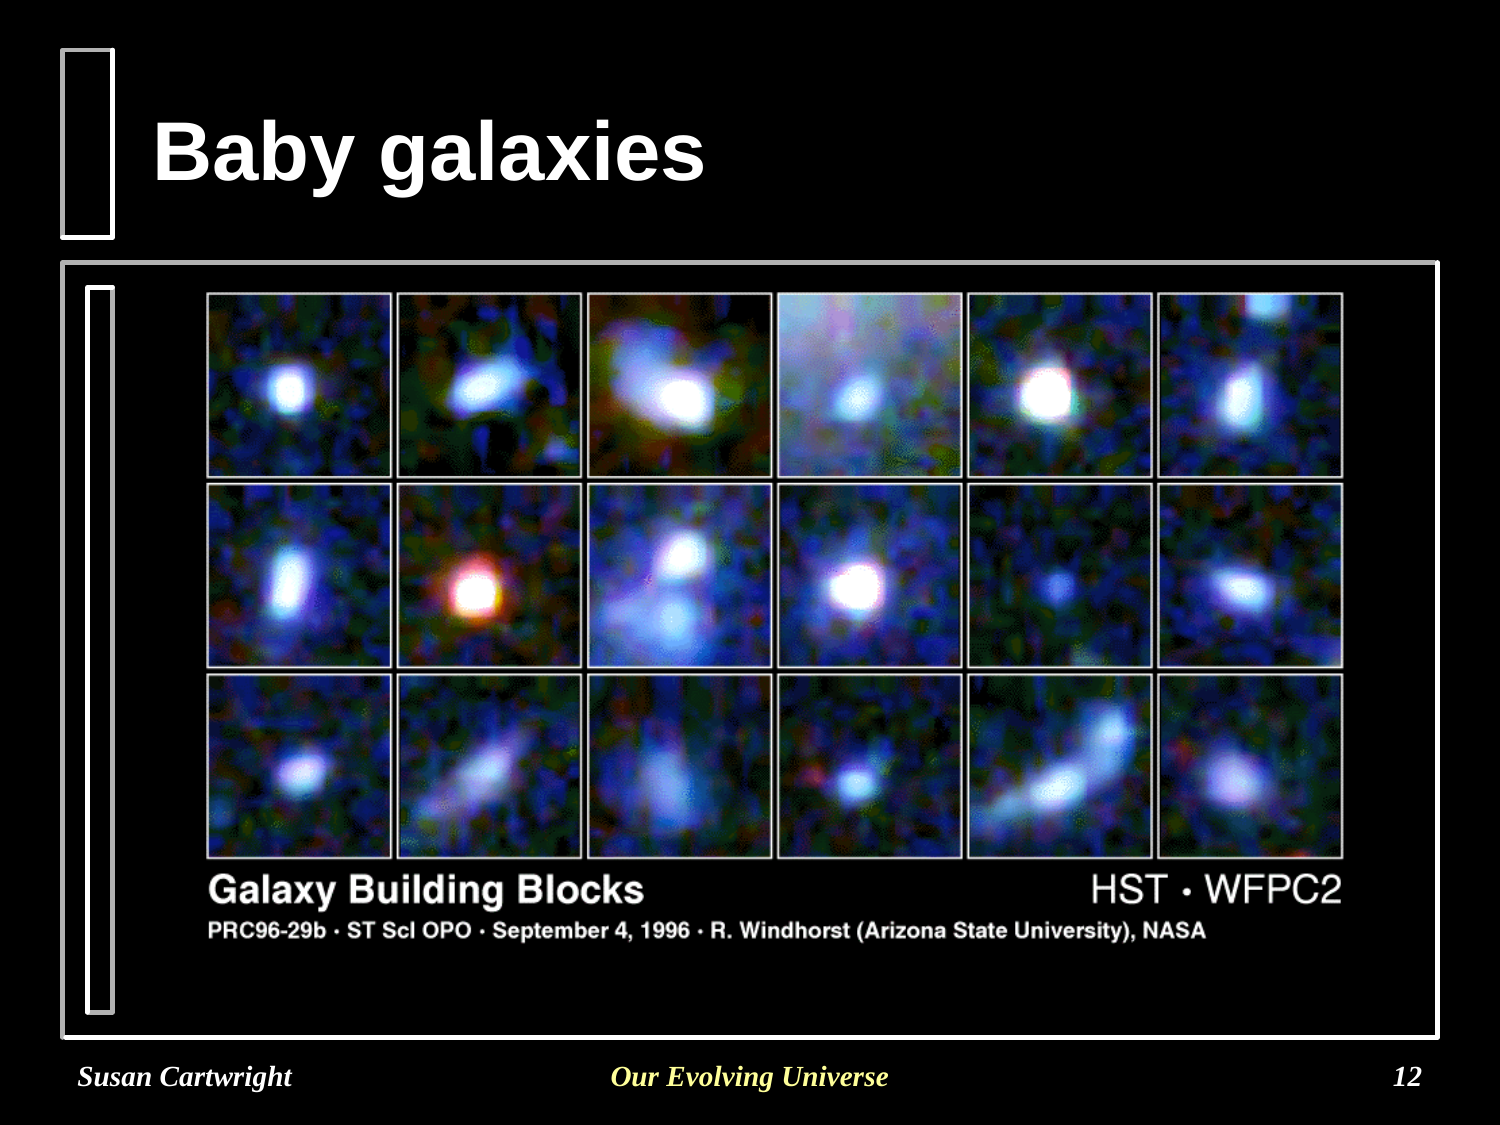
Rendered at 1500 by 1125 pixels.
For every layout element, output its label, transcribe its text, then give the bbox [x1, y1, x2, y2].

slide_number 12 [1124, 1036, 1438, 1113]
slide_number Susan Cartwright [62, 1036, 376, 1113]
title Baby galaxies [137, 56, 1413, 238]
footer Our Evolving Universe [512, 1036, 988, 1113]
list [201, 287, 1349, 963]
